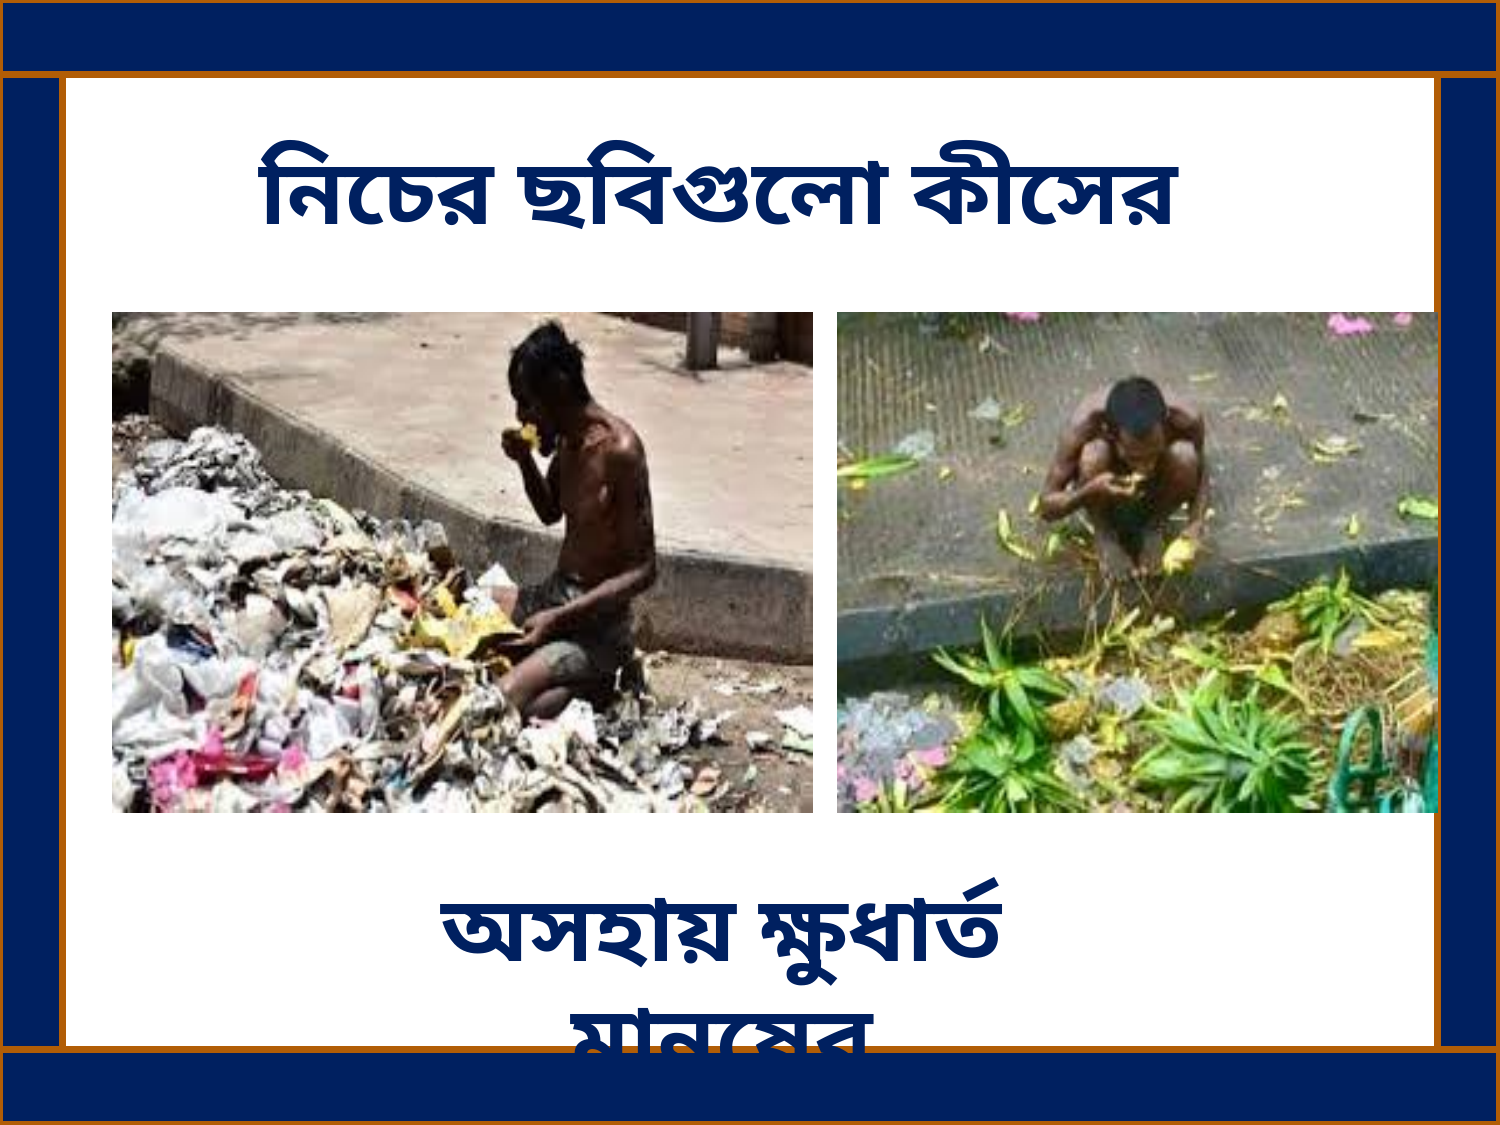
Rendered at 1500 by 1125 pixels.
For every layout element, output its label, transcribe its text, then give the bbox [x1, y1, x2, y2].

text_box [0, 1046, 1500, 1125]
text_box অসহায় ক্ষুধার্ত মানুষের [275, 862, 1170, 1098]
text_box [1434, 71, 1500, 1053]
text_box [0, 0, 1500, 78]
picture [837, 312, 1438, 813]
picture [112, 312, 813, 813]
text_box নিচের ছবিগুলো কীসের [224, 124, 1213, 250]
text_box [0, 71, 66, 1053]
